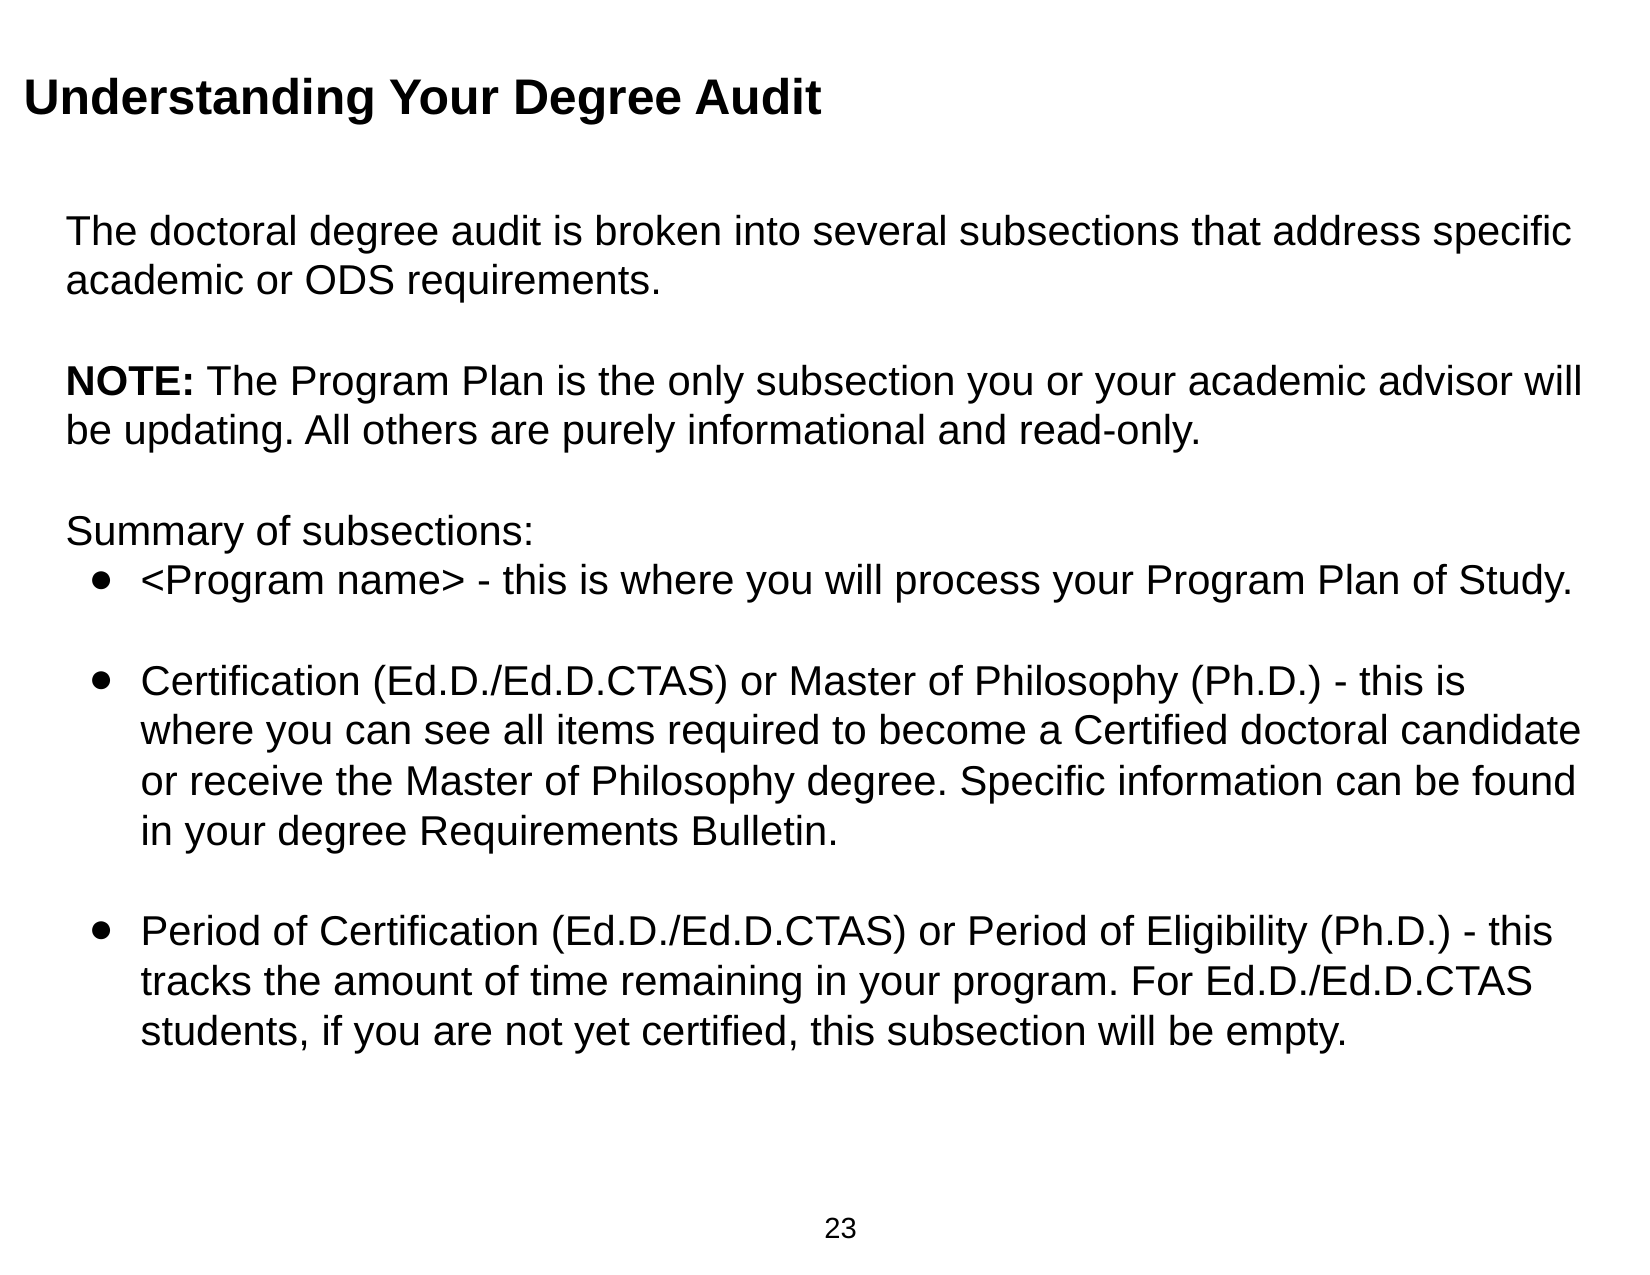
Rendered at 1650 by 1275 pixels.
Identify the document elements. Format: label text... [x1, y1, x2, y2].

title Understanding Your Degree Audit [23, 64, 1627, 129]
text_box 23 [807, 1194, 874, 1259]
list The doctoral degree audit is broken into several subsections that address specific academic or ODS requirements. NOTE: The Program Plan is the only subsection you or your academic advisor will be updating. All others are purely informational and read-only. Summary of subsections: <Program name> - this is where you will process your Program Plan of Study. Certification (Ed.D./Ed.D.CTAS) or Master of Philosophy (Ph.D.) - this is where you can see all items required to become a Certified doctoral candidate or receive the Master of Philosophy degree. Specific information can be found in your degree Requirements Bulletin. Period of Certification (Ed.D./Ed.D.CTAS) or Period of Eligibility (Ph.D.) - this tracks the amount of time remaining in your program. For Ed.D./Ed.D.CTAS students, if you are not yet certified, this subsection will be empty. [65, 203, 1585, 1125]
